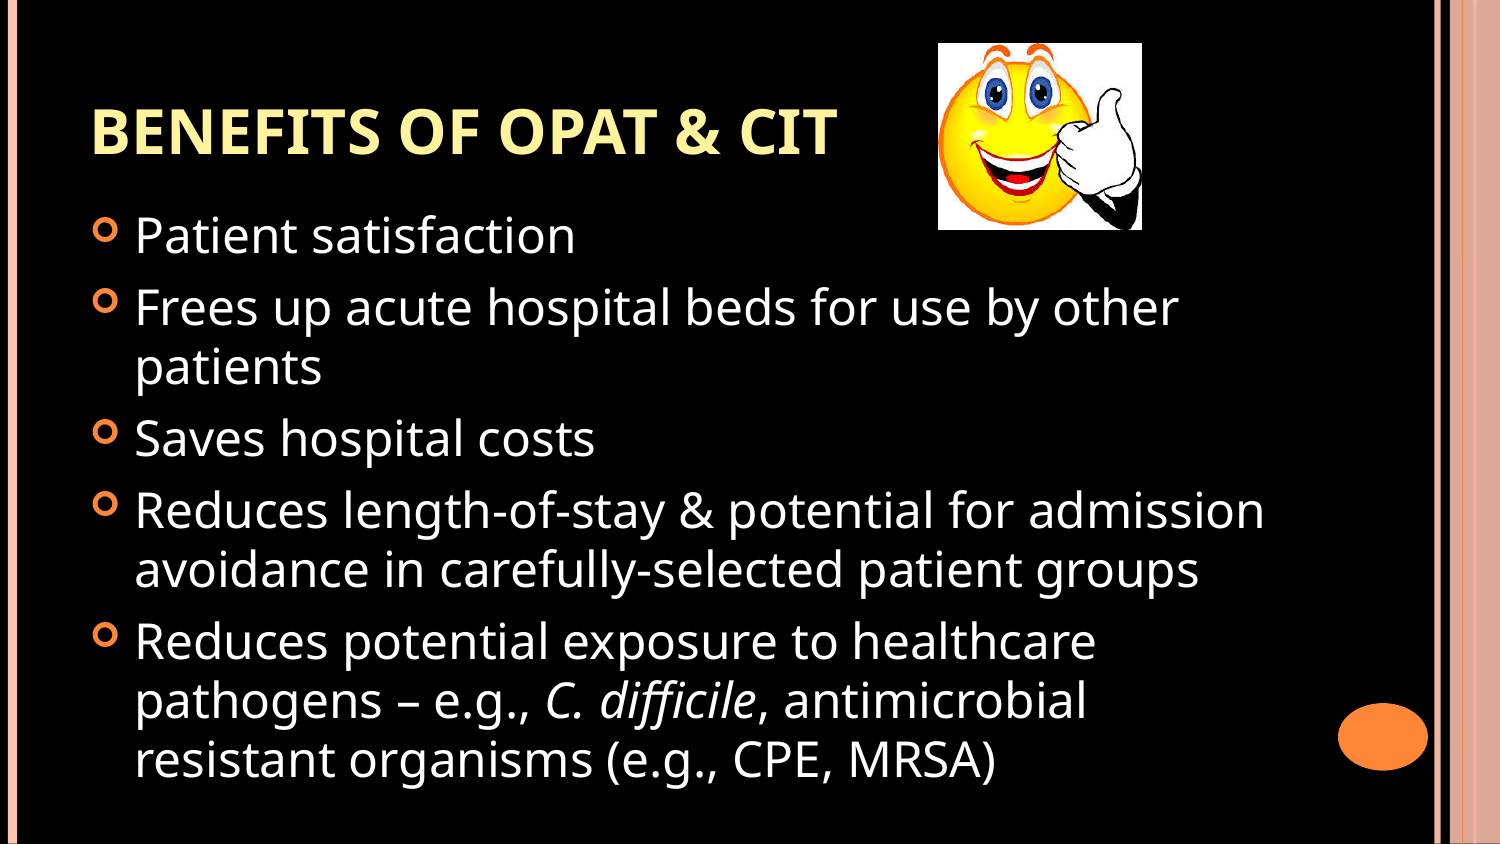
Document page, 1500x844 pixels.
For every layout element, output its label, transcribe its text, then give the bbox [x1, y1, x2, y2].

list Patient satisfaction Frees up acute hospital beds for use by other patients Saves hospital costs Reduces length-of-stay & potential for admission avoidance in carefully-selected patient groups Reduces potential exposure to healthcare pathogens – e.g., C. difficile, antimicrobial resistant organisms (e.g., CPE, MRSA) [75, 196, 1300, 797]
picture [938, 43, 1143, 231]
title Benefits of OPAT & CIT [75, 33, 1300, 175]
